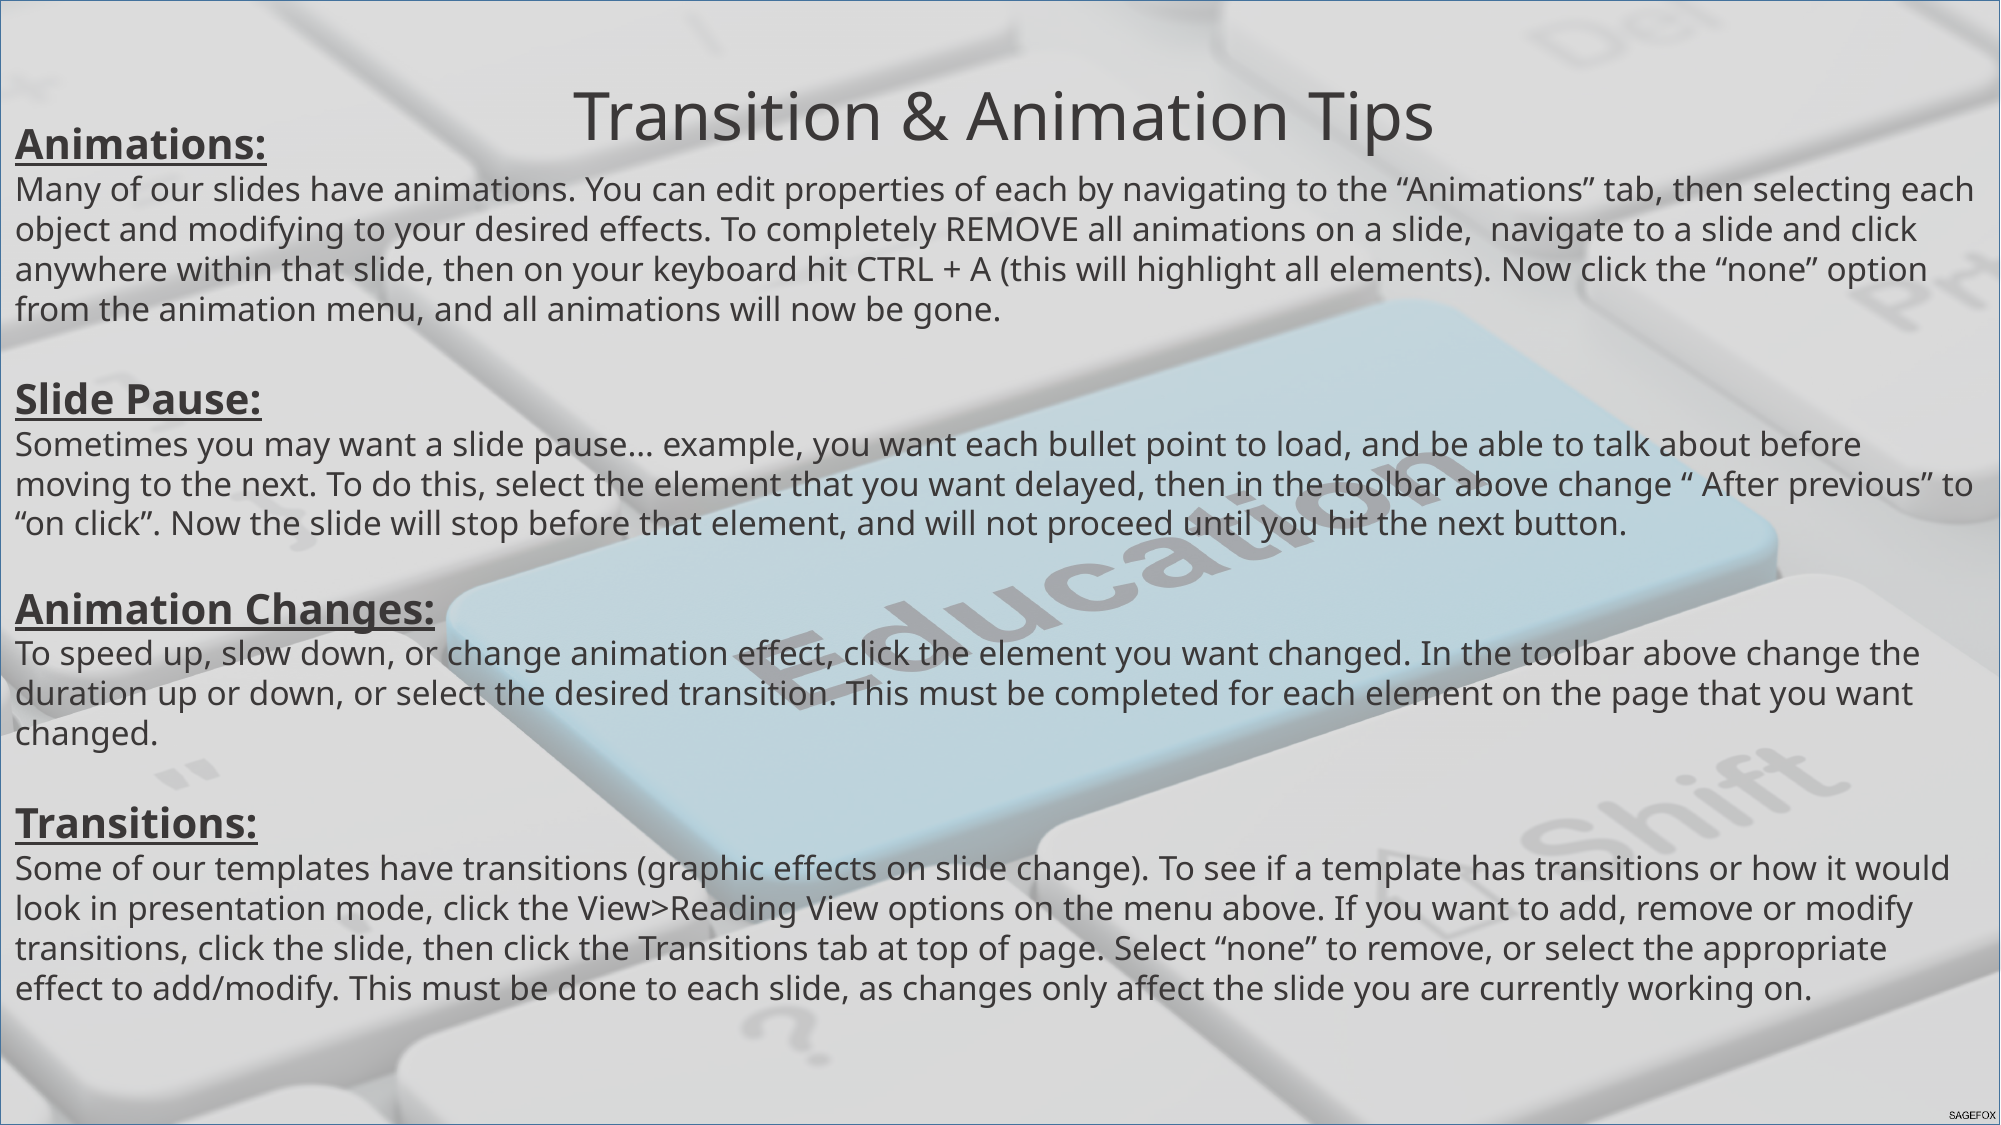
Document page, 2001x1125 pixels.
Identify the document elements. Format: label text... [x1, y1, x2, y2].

title Transition & Animation Tips [477, 59, 1532, 177]
text_box Animations: Many of our slides have animations. You can edit properties of each by navigating to the “Animations” tab, then selecting each object and modifying to your desired effects. To completely REMOVE all animations on a slide, navigate to a slide and click anywhere within that slide, then on your keyboard hit CTRL + A (this will highlight all elements). Now click the “none” option from the animation menu, and all animations will now be gone. Slide Pause: Sometimes you may want a slide pause… example, you want each bullet point to load, and be able to talk about before moving to the next. To do this, select the element that you want delayed, then in the toolbar above change “ After previous” to “on click”. Now the slide will stop before that element, and will not proceed until you hit the next button. Animation Changes: To speed up, slow down, or change animation effect, click the element you want changed. In the toolbar above change the duration up or down, or select the desired transition. This must be completed for each element on the page that you want changed. Transitions: Some of our templates have transitions (graphic effects on slide change). To see if a template has transitions or how it would look in presentation mode, click the View>Reading View options on the menu above. If you want to add, remove or modify transitions, click the slide, then click the Transitions tab at top of page. Select “none” to remove, or select the appropriate effect to add/modify. This must be done to each slide, as changes only affect the slide you are currently working on. [0, 0, 2000, 1125]
